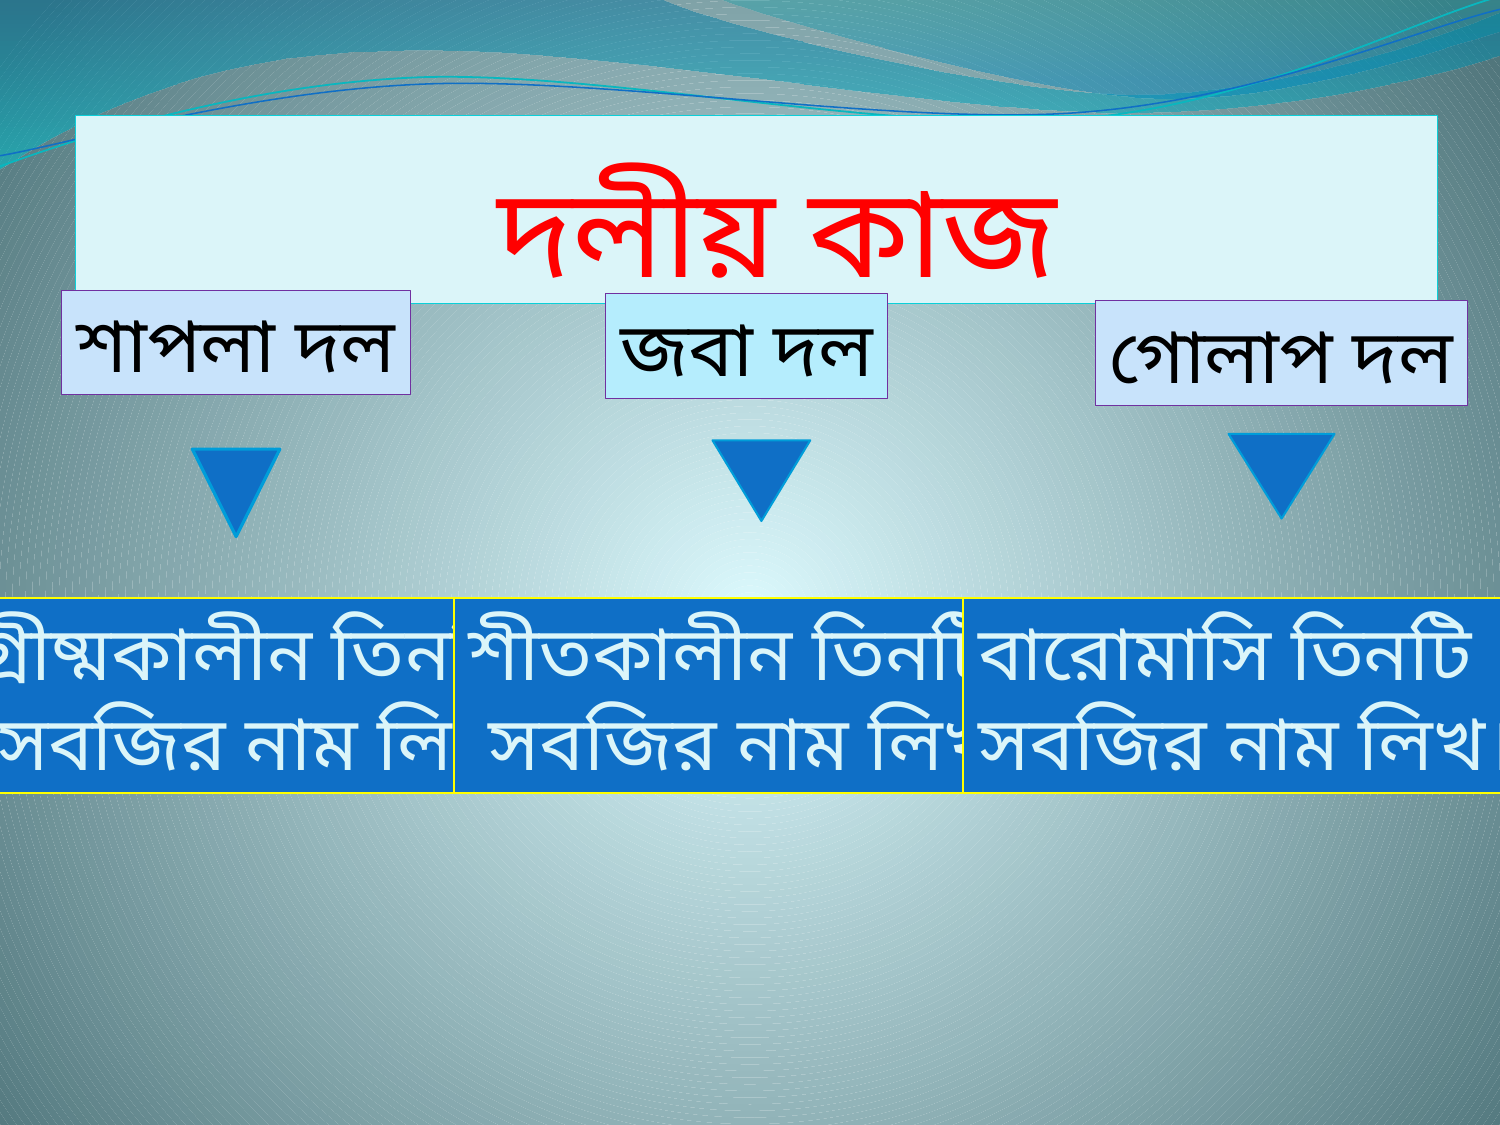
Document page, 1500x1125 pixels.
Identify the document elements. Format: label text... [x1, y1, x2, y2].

text_box শাপলা দল [61, 290, 411, 395]
text_box [190, 447, 282, 539]
text_box বারোমাসি তিনটি সবজির নাম লিখ। [963, 598, 1500, 794]
text_box [1226, 431, 1337, 521]
text_box গ্রীষ্মকালীন তিনটি সবজির নাম লিখ। [0, 598, 454, 794]
text_box শীতকালীন তিনটি সবজির নাম লিখ। [454, 598, 963, 794]
text_box গোলাপ দল [1095, 300, 1468, 406]
text_box [710, 438, 813, 524]
title দলীয় কাজ [75, 115, 1438, 303]
text_box জবা দল [605, 293, 888, 399]
